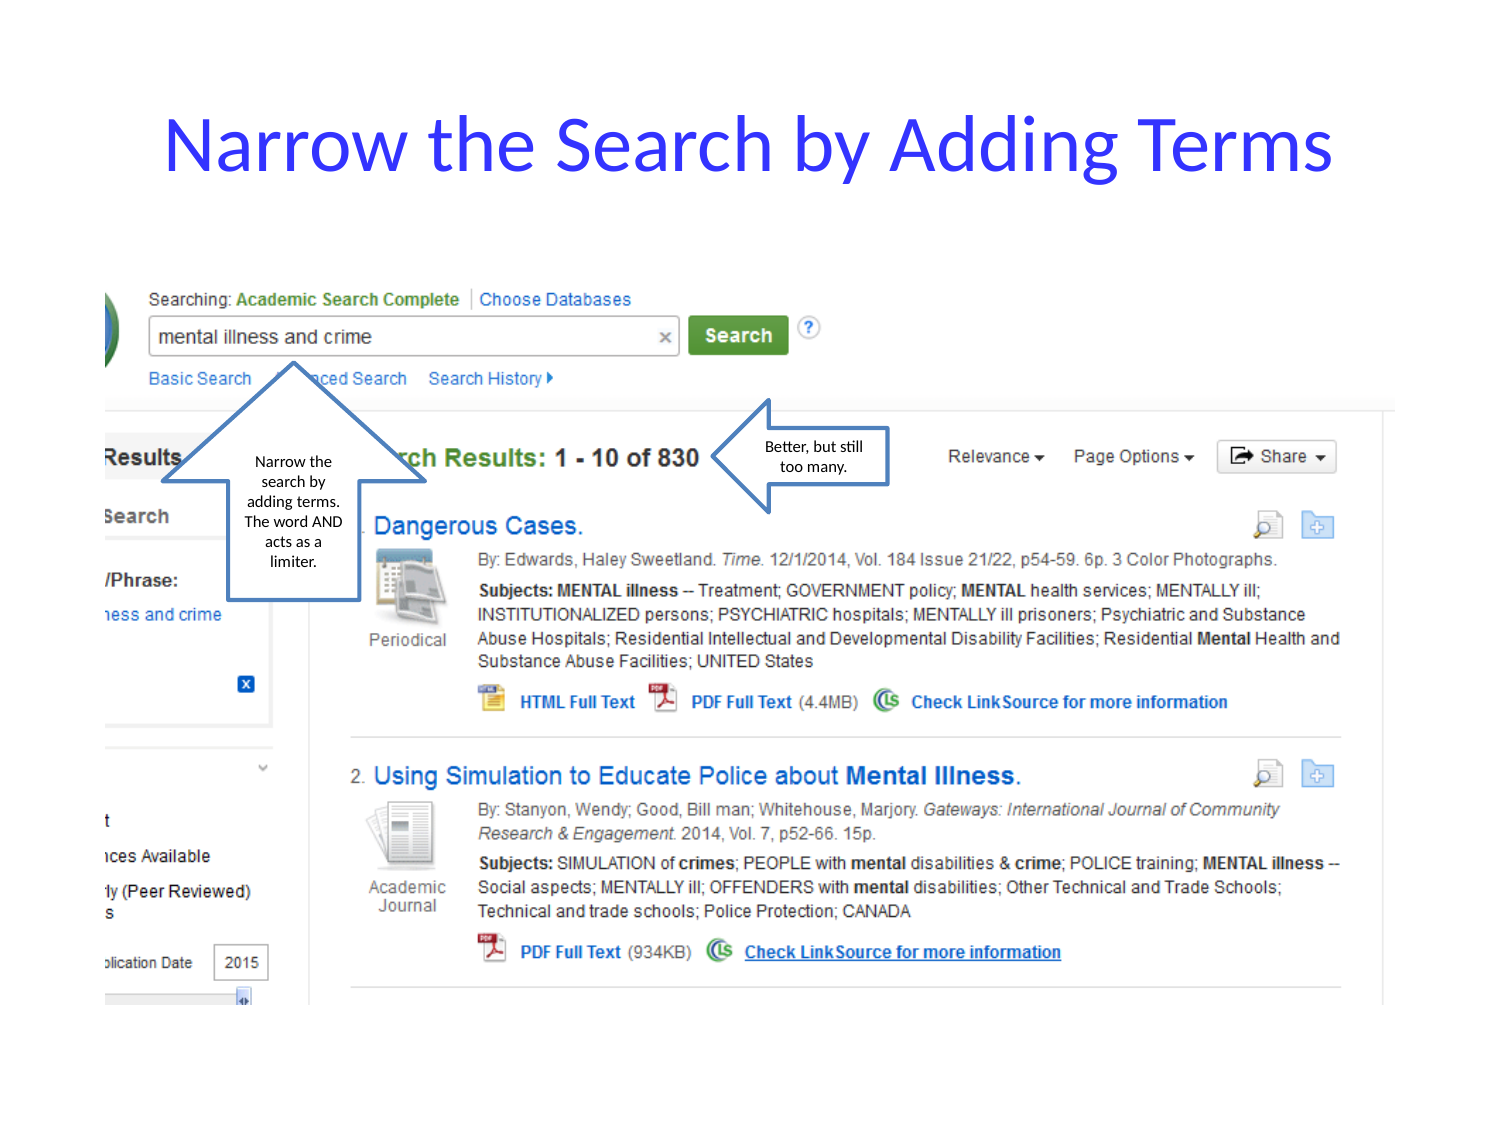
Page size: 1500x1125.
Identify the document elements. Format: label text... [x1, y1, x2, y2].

title Narrow the Search by Adding Terms [75, 45, 1425, 233]
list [105, 262, 1395, 1006]
